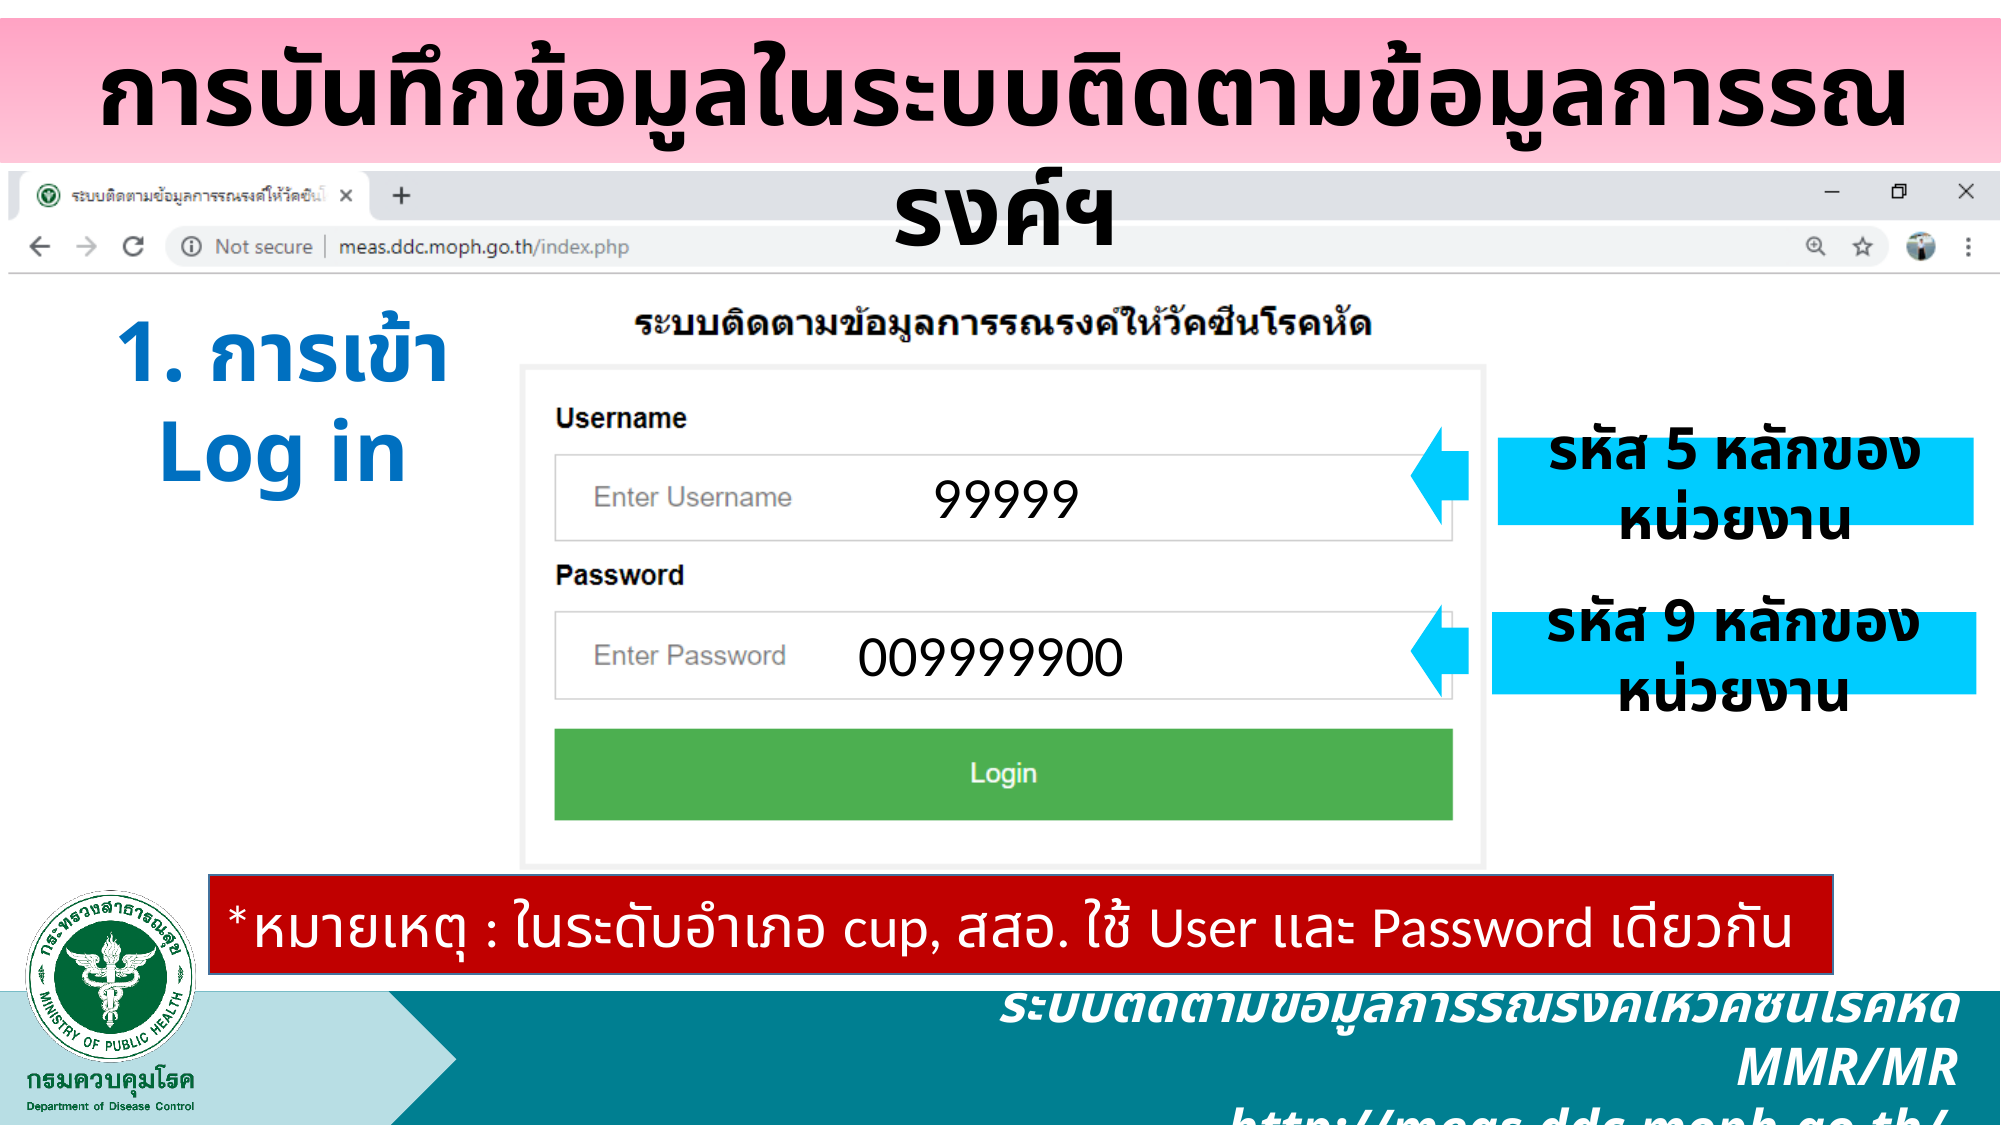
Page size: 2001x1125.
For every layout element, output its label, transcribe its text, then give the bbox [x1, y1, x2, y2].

text_box *หมายเหตุ : ในระดับอำเภอ cup, สสอ. ใช้ User และ Password เดียวกัน [208, 875, 1834, 975]
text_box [8, 171, 2000, 875]
picture [21, 883, 200, 1121]
text_box การบันทึกข้อมูลในระบบติดตามข้อมูลการรณรงค์ฯ [0, 18, 2000, 163]
